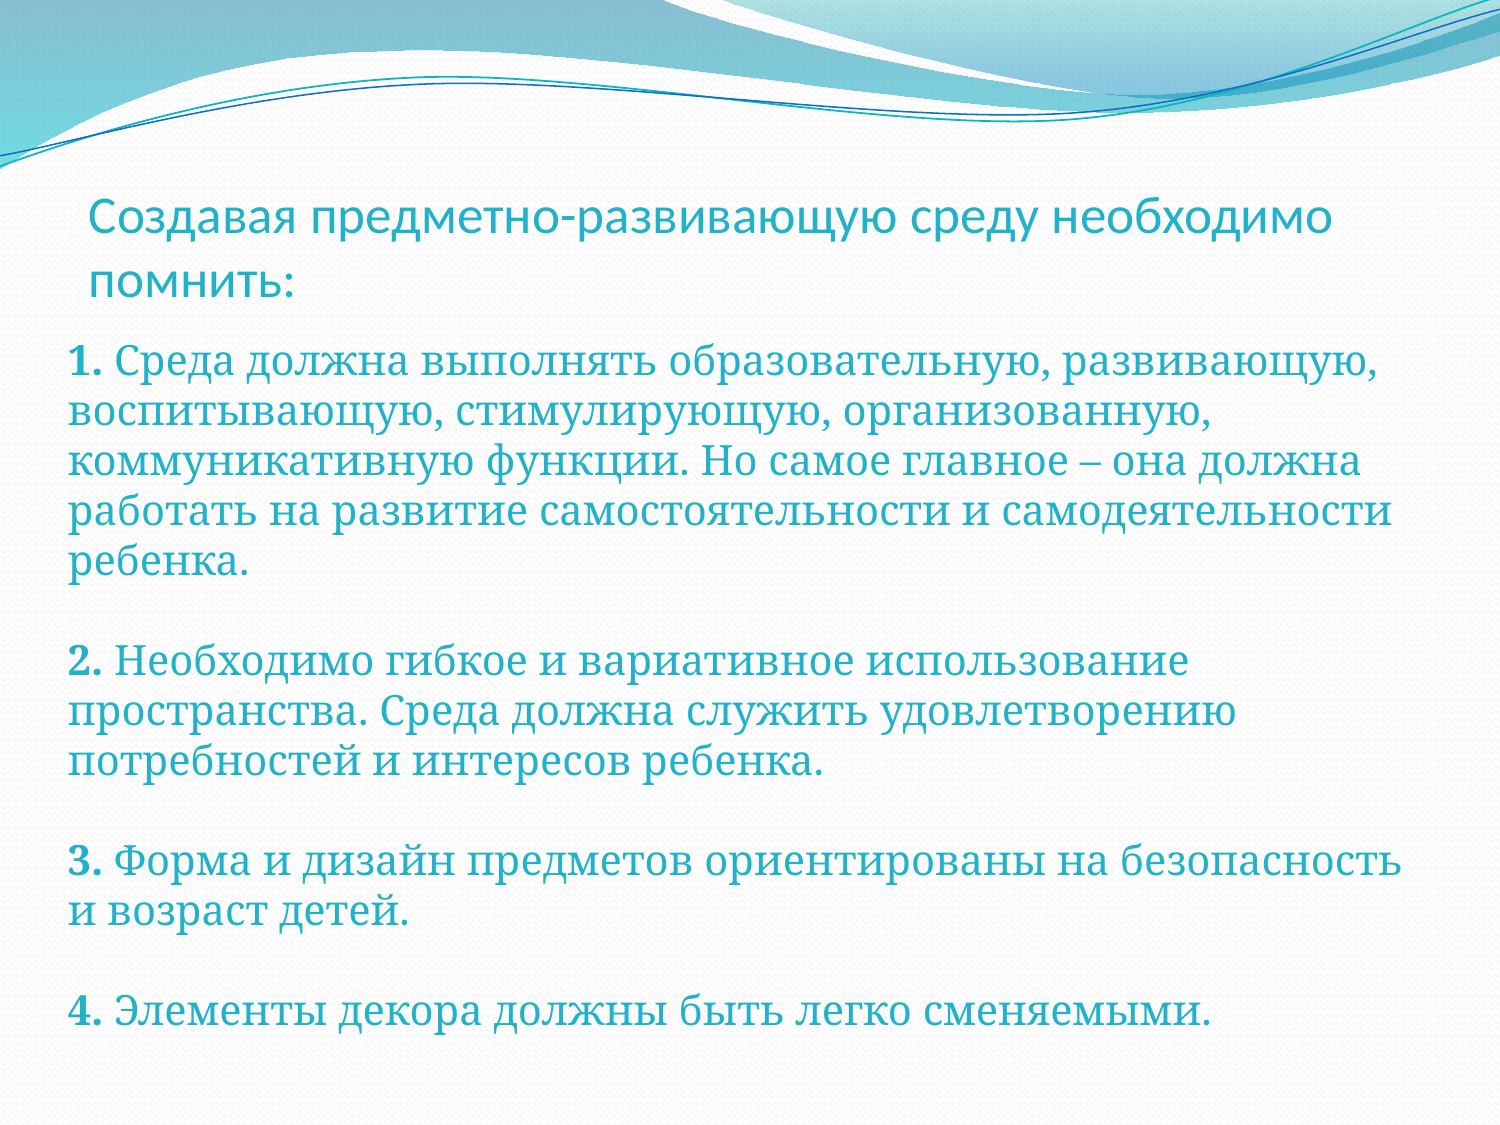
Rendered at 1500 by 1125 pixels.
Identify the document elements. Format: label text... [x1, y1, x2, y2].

title Создавая предметно-развивающую среду необходимо помнить: [88, 172, 1451, 398]
text_box 1. Среда должна выполнять образовательную, развивающую, воспитывающую, стимулирующую, организованную, коммуникативную функции. Но самое главное – она должна работать на развитие самостоятельности и самодеятельности ребенка. 2. Необходимо гибкое и вариативное использование пространства. Среда должна служить удовлетворению потребностей и интересов ребенка. 3. Форма и дизайн предметов ориентированы на безопасность и возраст детей. 4. Элементы декора должны быть легко сменяемыми. [53, 326, 1447, 1089]
